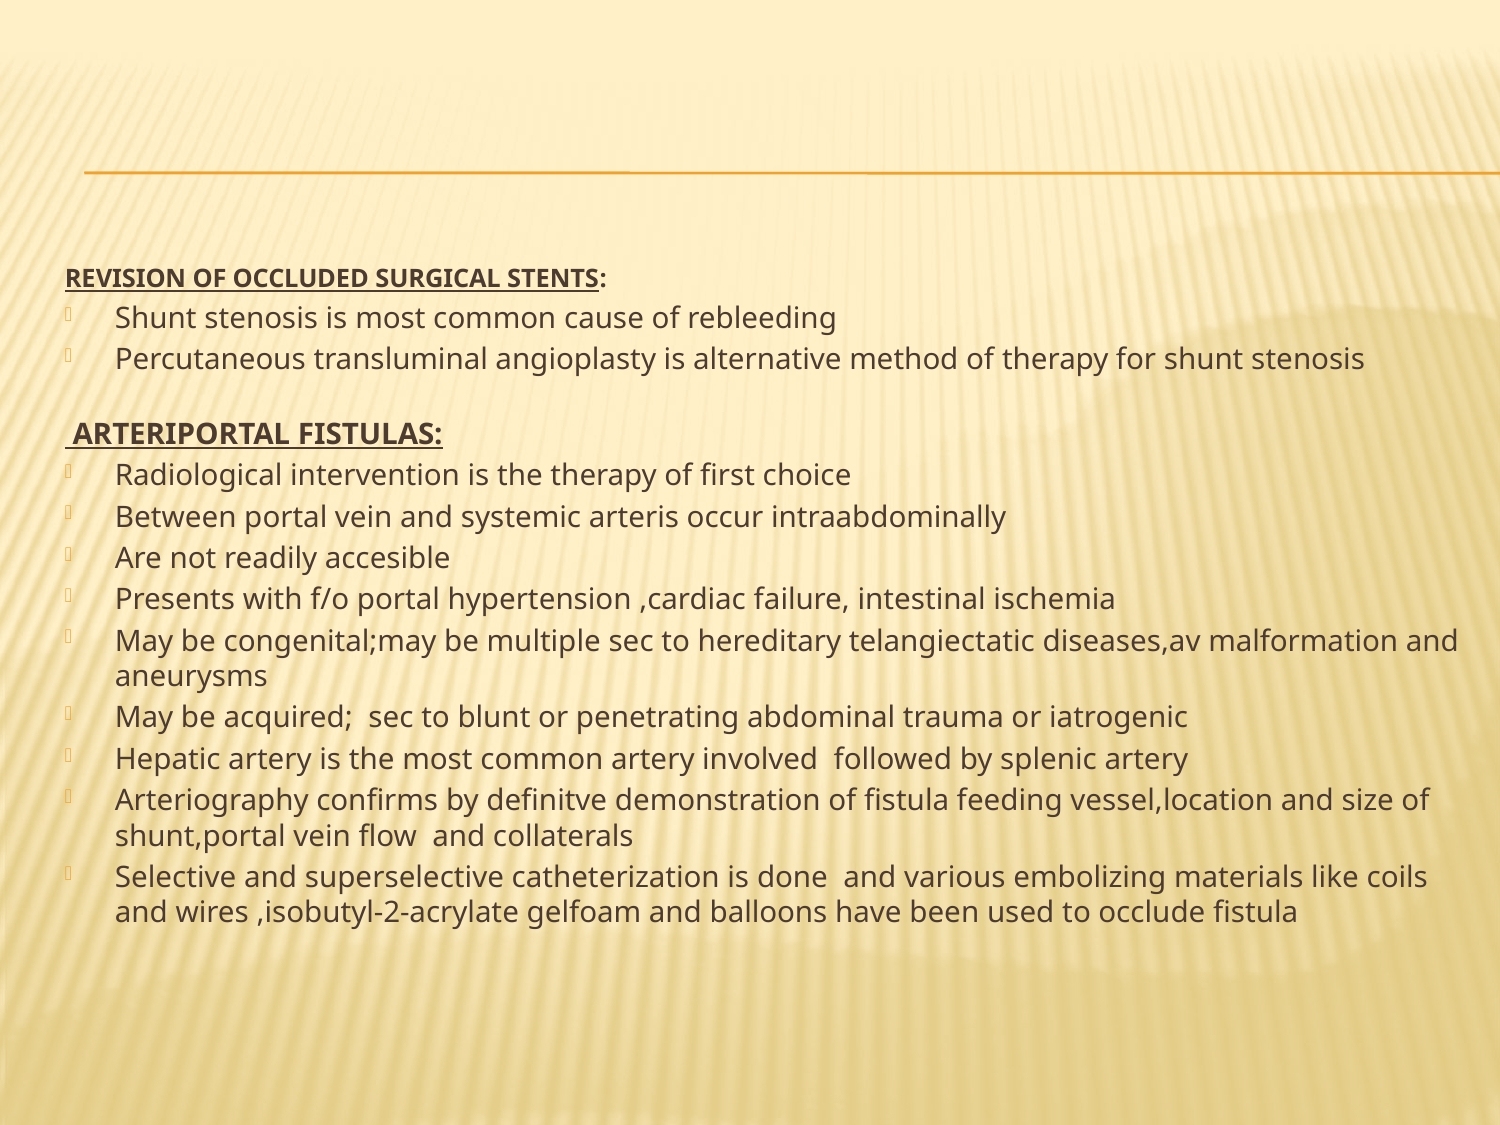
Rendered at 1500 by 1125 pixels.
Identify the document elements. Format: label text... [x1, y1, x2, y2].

list REVISION OF OCCLUDED SURGICAL STENTS: Shunt stenosis is most common cause of rebleeding Percutaneous transluminal angioplasty is alternative method of therapy for shunt stenosis ARTERIPORTAL FISTULAS: Radiological intervention is the therapy of first choice Between portal vein and systemic arteris occur intraabdominally Are not readily accesible Presents with f/o portal hypertension ,cardiac failure, intestinal ischemia May be congenital;may be multiple sec to hereditary telangiectatic diseases,av malformation and aneurysms May be acquired; sec to blunt or penetrating abdominal trauma or iatrogenic Hepatic artery is the most common artery involved followed by splenic artery Arteriography confirms by definitve demonstration of fistula feeding vessel,location and size of shunt,portal vein flow and collaterals Selective and superselective catheterization is done and various embolizing materials like coils and wires ,isobutyl-2-acrylate gelfoam and balloons have been used to occlude fistula [50, 254, 1475, 998]
